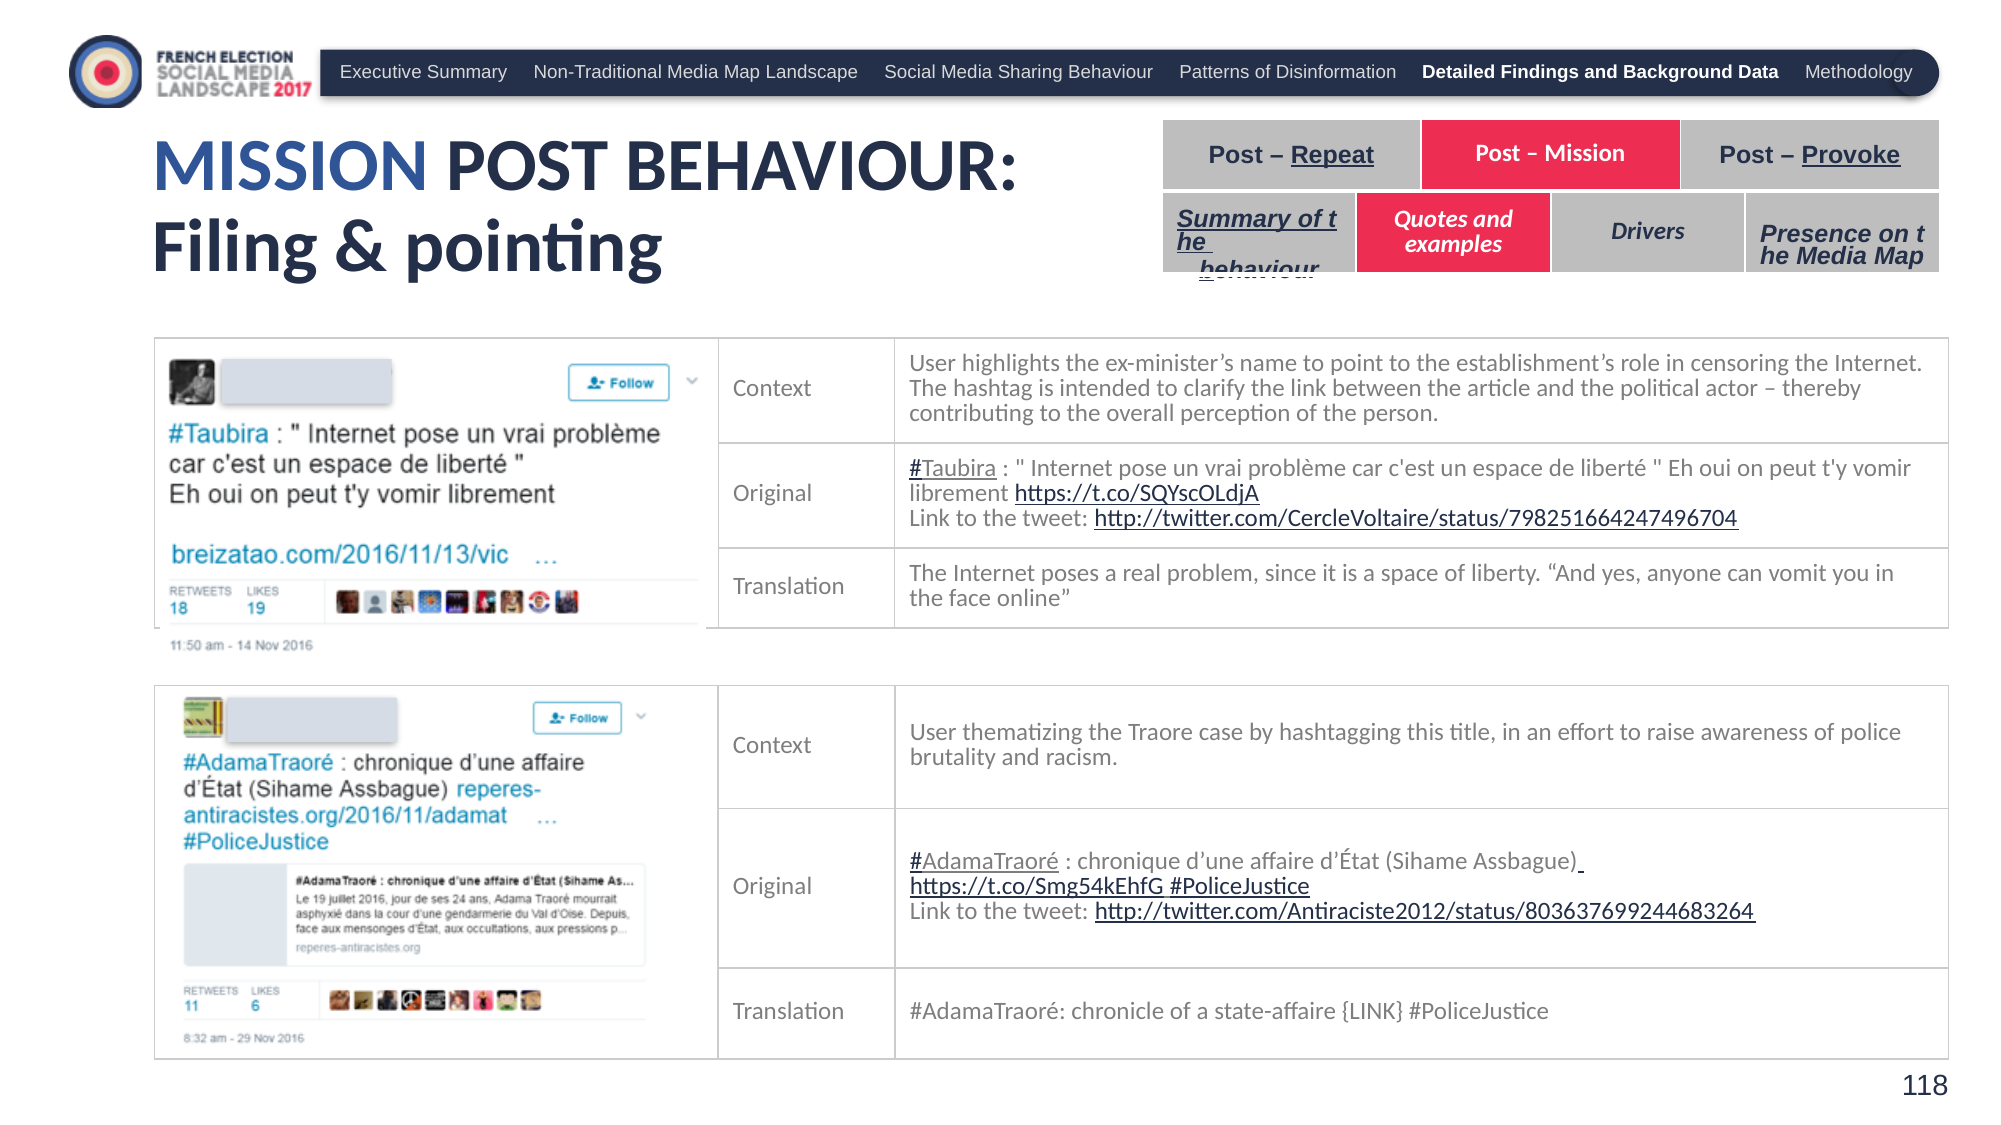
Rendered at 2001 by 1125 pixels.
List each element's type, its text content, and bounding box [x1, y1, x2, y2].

table_header Quotes and examples [1357, 193, 1550, 272]
table_header User highlights the ex-minister’s name to point to the establishment’s role in censoring the Internet. The hashtag is intended to clarify the link between the article and the political actor – thereby contributing to the overall perception of the person. [895, 339, 1948, 442]
table_cell Translation [719, 969, 894, 1058]
table_header [155, 686, 717, 1058]
text_box Executive Summary Non-Traditional Media Map Landscape Social Media Sharing Behaviour Patterns of Disinformation Detailed Findings and Background Data Methodology [323, 49, 1933, 93]
table_cell #Taubira : " Internet pose un vrai problème car c'est un espace de liberté " Eh oui on peut t'y vomir librement https://t.co/SQYscOLdjA Link to the tweet: http://twitter.com/CercleVoltaire/status/798251664247496704 [895, 444, 1948, 547]
table_cell #AdamaTraoré : chronique d’une affaire d’État (Sihame Assbague) https://t.co/Smg54kEhfG #PoliceJustice Link to the tweet: http://twitter.com/Antiraciste2012/status/803637699244683264 [896, 809, 1948, 967]
table_cell Original [719, 809, 894, 967]
table_header Drivers [1552, 193, 1744, 272]
table_header Context [719, 686, 894, 808]
table_header User thematizing the Traore case by hashtagging this title, in an effort to raise awareness of police brutality and racism. [896, 686, 1948, 808]
table_cell The Internet poses a real problem, since it is a space of liberty. “And yes, anyone can vomit you in the face online” [895, 549, 1948, 627]
table_cell Translation [719, 549, 894, 627]
table_header Summary of the behaviour [1163, 193, 1355, 272]
table_header Context [719, 339, 894, 442]
title MISSION POST BEHAVIOUR: Filing & pointing [137, 59, 1863, 278]
table_header [155, 339, 718, 627]
table_header Presence on the Media Map [1746, 193, 1939, 272]
table_header Post – Repeat [1163, 120, 1420, 189]
picture [160, 352, 706, 659]
table_cell Original [719, 444, 894, 547]
table_cell #AdamaTraoré: chronicle of a state-affaire {LINK} #PoliceJustice [896, 969, 1948, 1058]
picture [178, 691, 652, 1047]
table_header Post – Mission [1422, 120, 1680, 189]
table_header Post – Provoke [1681, 120, 1939, 189]
